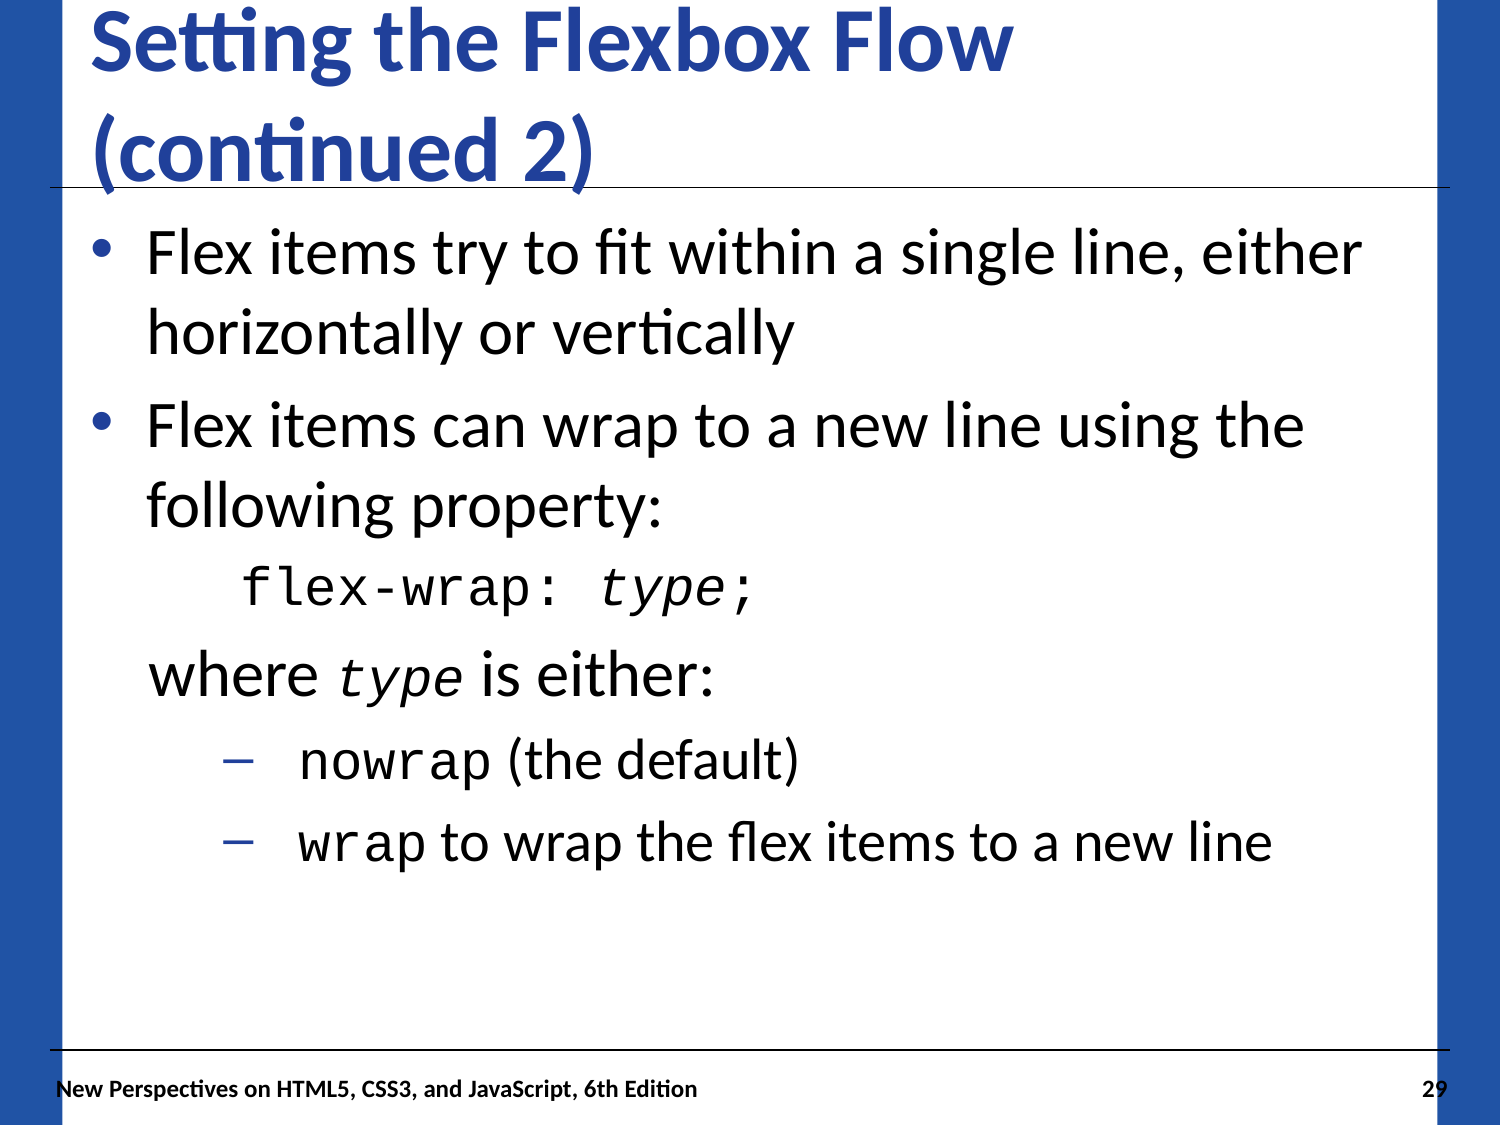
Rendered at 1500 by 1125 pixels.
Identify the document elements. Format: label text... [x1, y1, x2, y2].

title Setting the Flexbox Flow (continued 2) [74, 12, 1438, 168]
slide_number 29 [1391, 1050, 1463, 1125]
footer New Perspectives on HTML5, CSS3, and JavaScript, 6th Edition [40, 1050, 1391, 1125]
list Flex items try to fit within a single line, either horizontally or vertically Flex items can wrap to a new line using the following property: flex-wrap: type; where type is either: nowrap (the default) wrap to wrap the flex items to a new line [74, 199, 1438, 1006]
